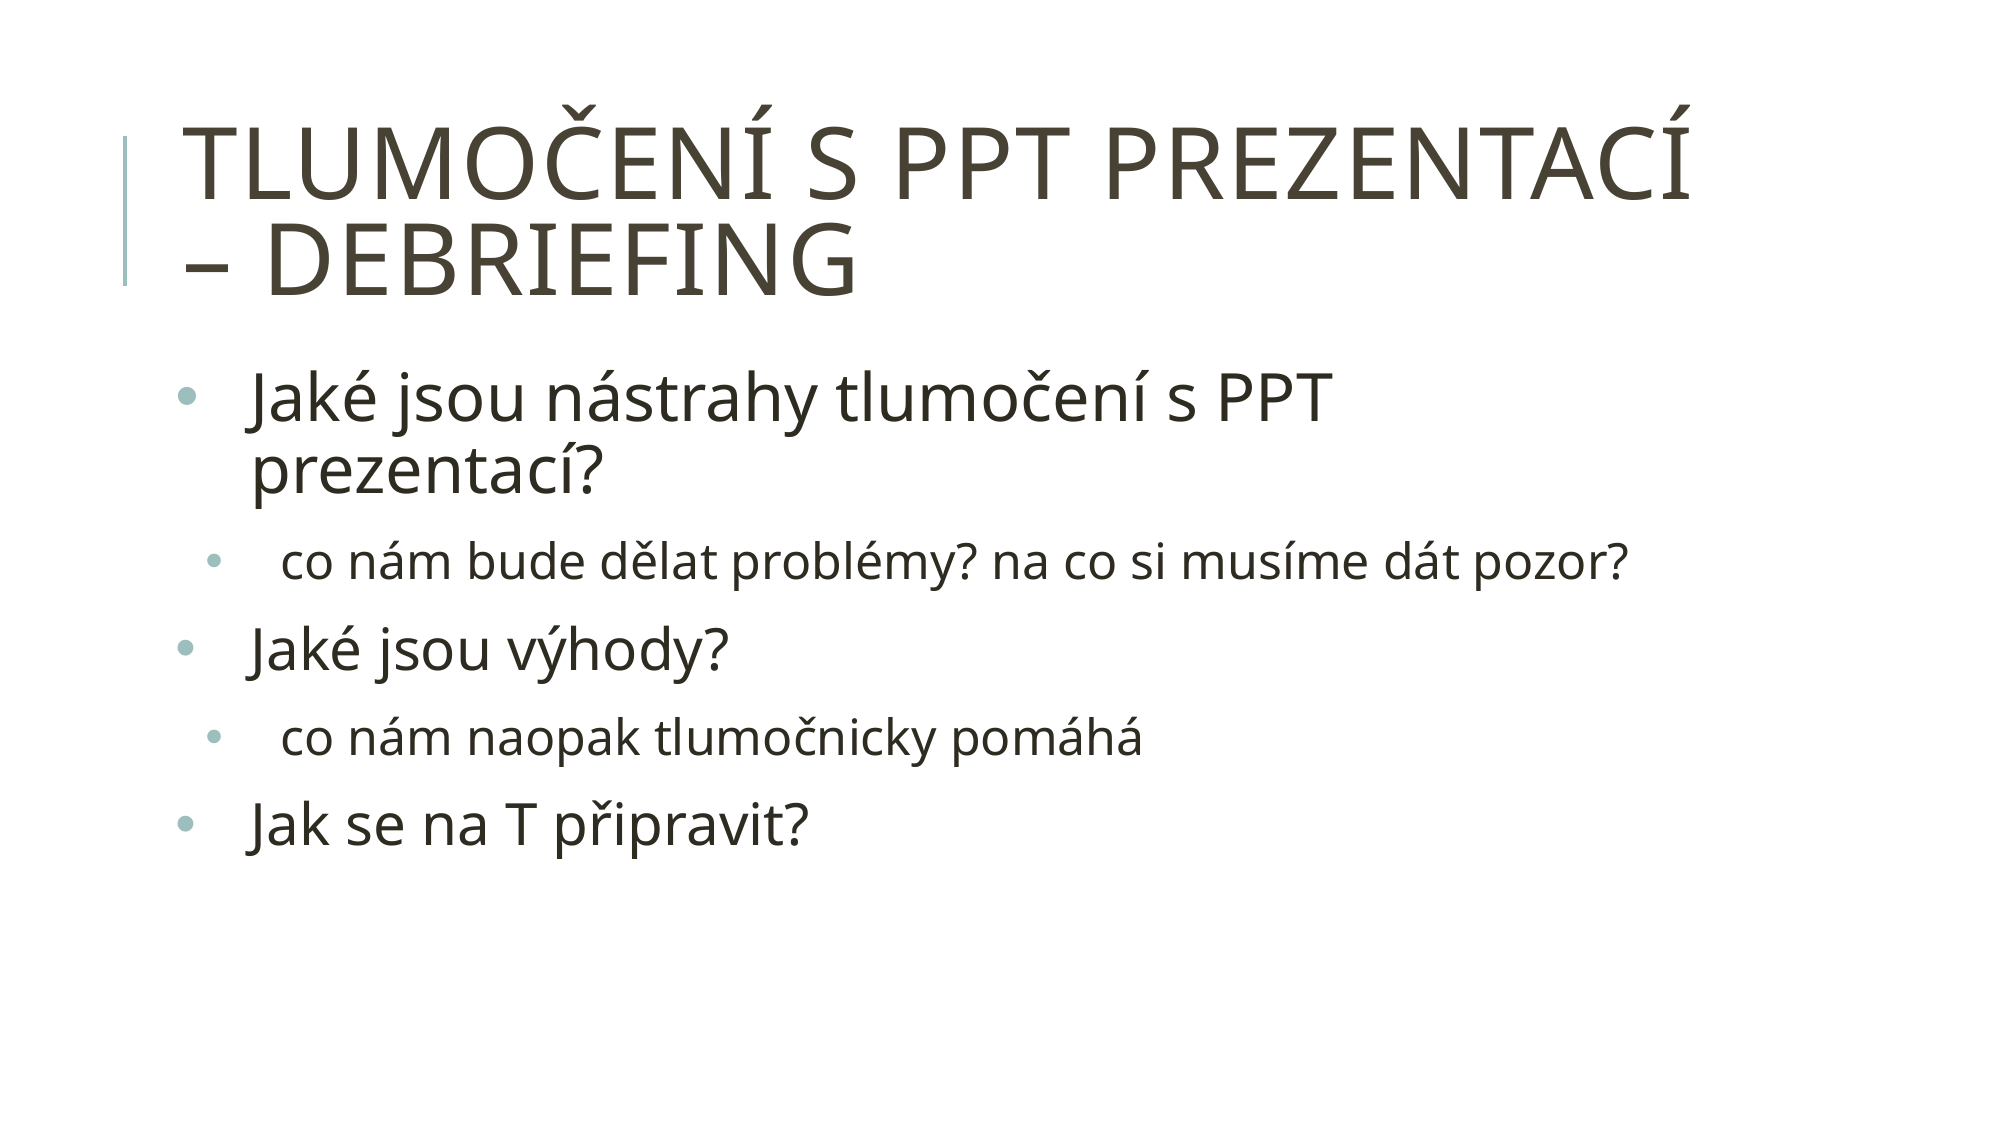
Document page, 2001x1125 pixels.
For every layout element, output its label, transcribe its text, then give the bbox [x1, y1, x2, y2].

text_box Jaké jsou nástrahy tlumočení s PPT prezentací? co nám bude dělat problémy? na co si musíme dát pozor? Jaké jsou výhody? co nám naopak tlumočnicky pomáhá Jak se na T připravit? [168, 355, 1702, 1066]
title tlumočení s PPT prezentací – debriefing [168, 96, 1783, 342]
